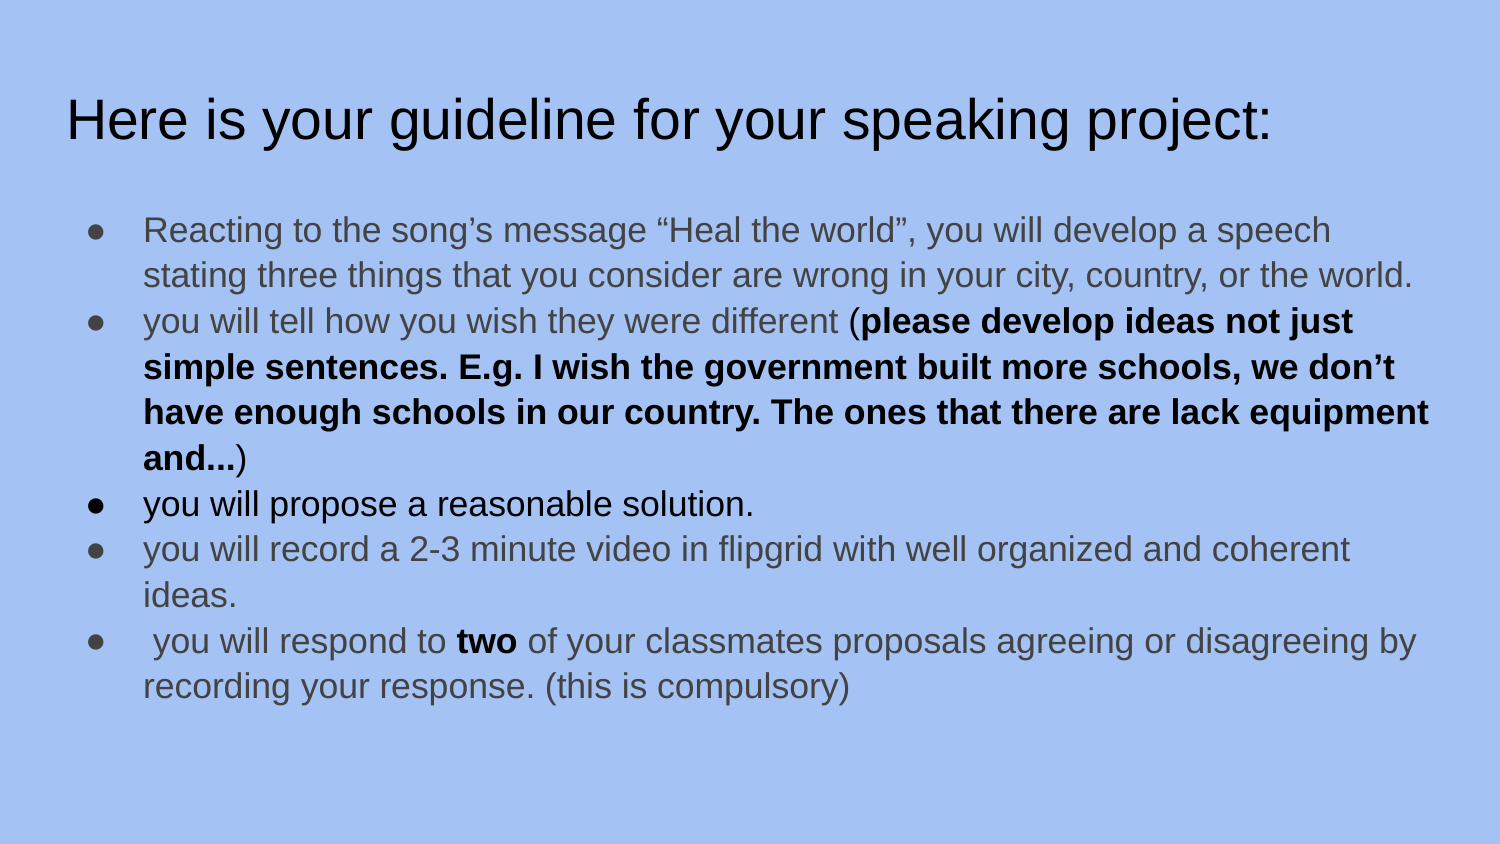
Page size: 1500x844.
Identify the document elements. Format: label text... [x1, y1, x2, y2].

list Reacting to the song’s message “Heal the world”, you will develop a speech stating three things that you consider are wrong in your city, country, or the world. you will tell how you wish they were different (please develop ideas not just simple sentences. E.g. I wish the government built more schools, we don’t have enough schools in our country. The ones that there are lack equipment and...) you will propose a reasonable solution. you will record a 2-3 minute video in flipgrid with well organized and coherent ideas. you will respond to two of your classmates proposals agreeing or disagreeing by recording your response. (this is compulsory) [51, 189, 1449, 750]
title Here is your guideline for your speaking project: [51, 72, 1449, 167]
